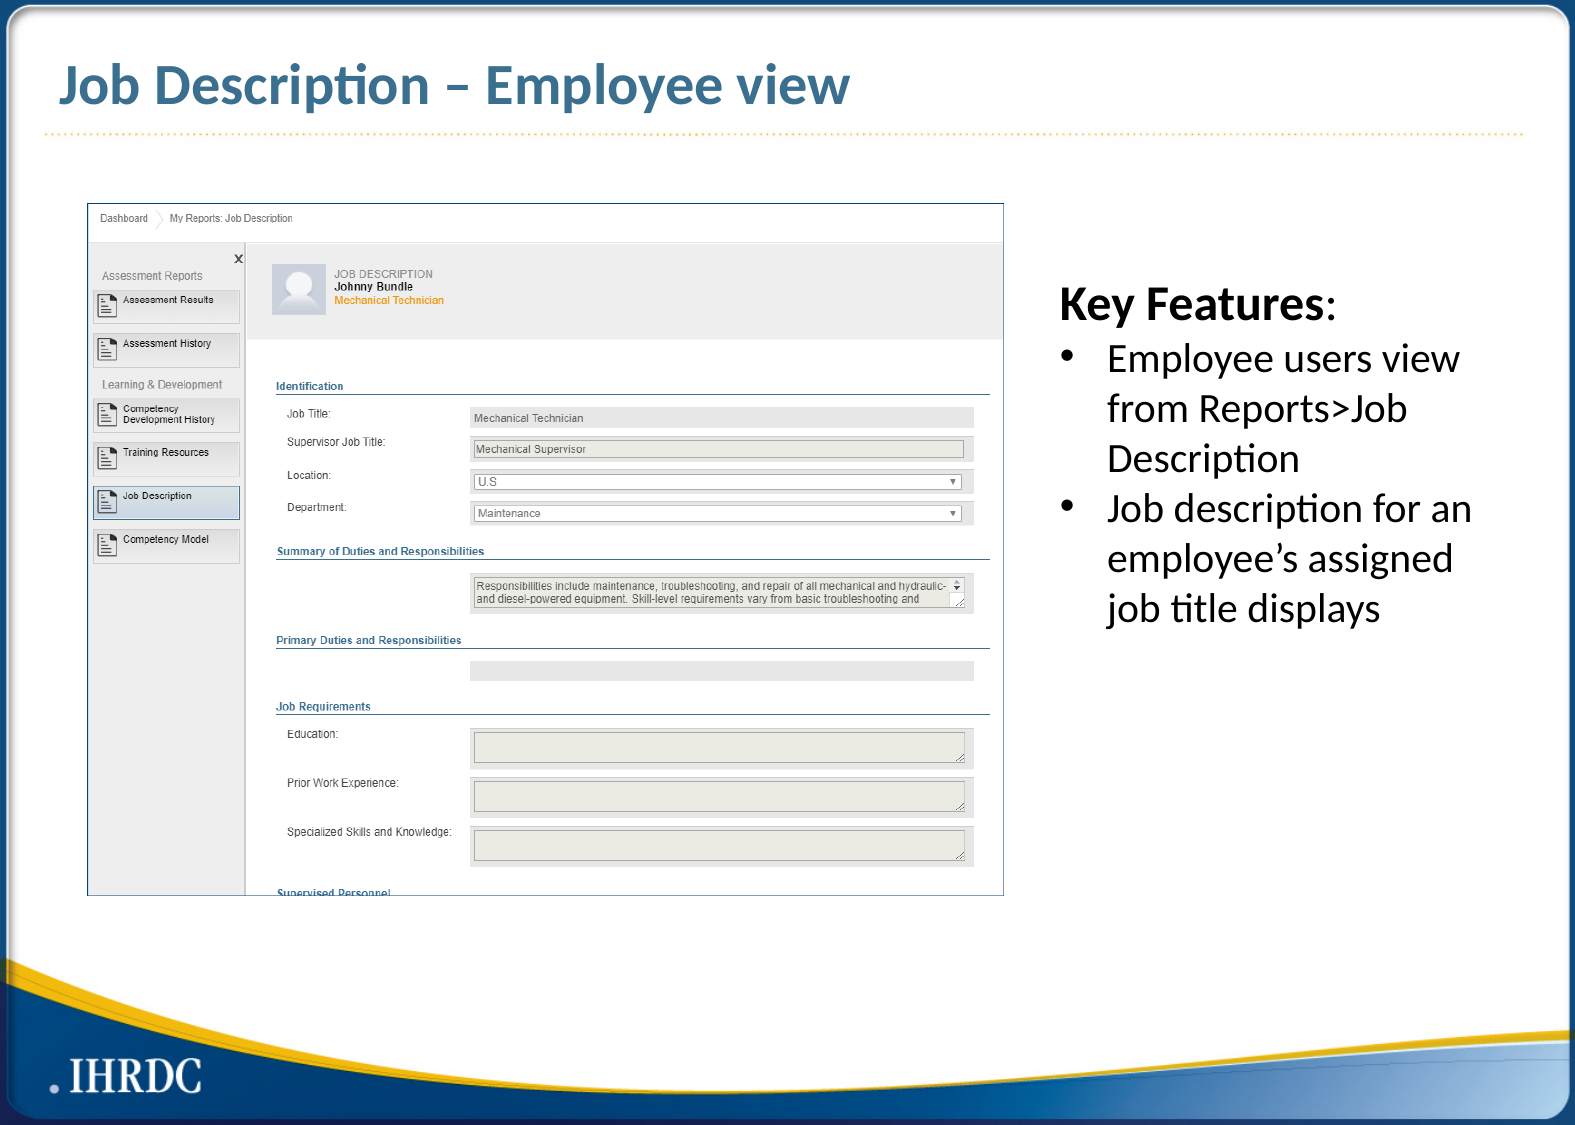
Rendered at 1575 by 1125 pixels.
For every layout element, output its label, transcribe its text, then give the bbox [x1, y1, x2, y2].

text_box Key Features: Employee users view from Reports>Job Description Job description for an employee’s assigned job title displays [1045, 263, 1491, 688]
picture [0, 0, 1575, 1125]
title Job Description – Employee view [45, 25, 1525, 137]
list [87, 202, 1004, 896]
